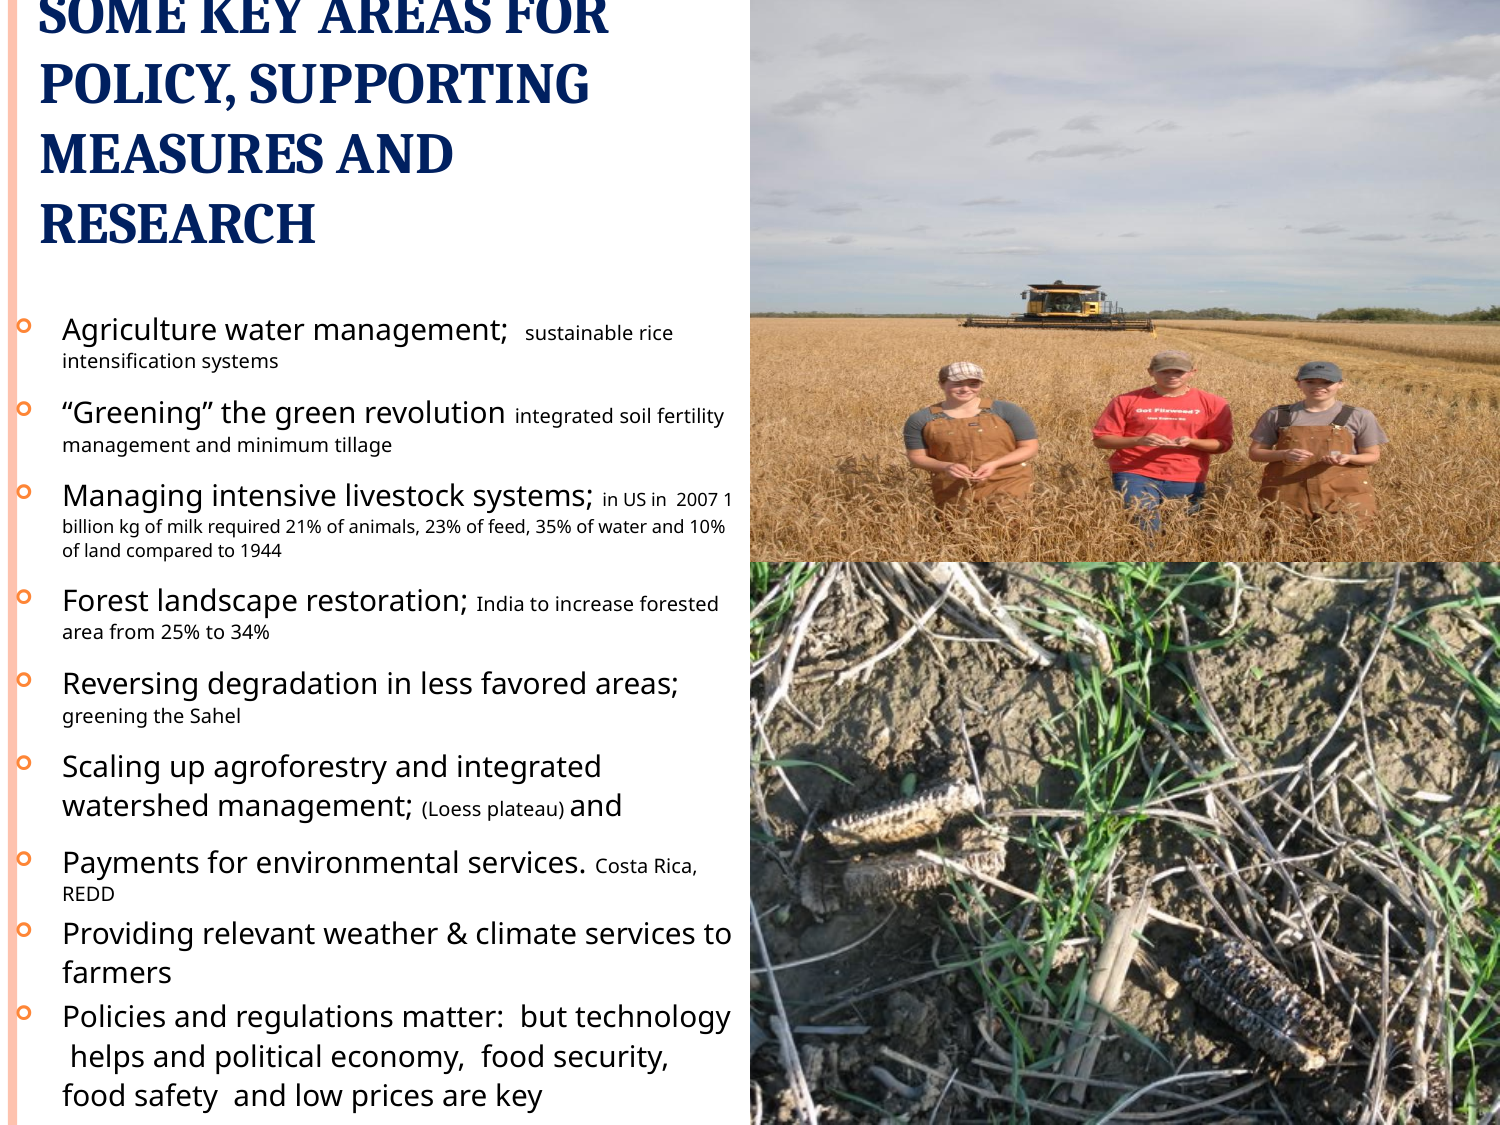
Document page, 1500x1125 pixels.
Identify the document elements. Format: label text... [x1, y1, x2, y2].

list Agriculture water management; sustainable rice intensification systems “Greening” the green revolution integrated soil fertility management and minimum tillage Managing intensive livestock systems; in US in 2007 1 billion kg of milk required 21% of animals, 23% of feed, 35% of water and 10% of land compared to 1944 Forest landscape restoration; India to increase forested area from 25% to 34% Reversing degradation in less favored areas; greening the Sahel Scaling up agroforestry and integrated watershed management; (Loess plateau) and Payments for environmental services. Costa Rica, REDD Providing relevant weather & climate services to farmers Policies and regulations matter: but technology helps and political economy, food security, food safety and low prices are key [0, 299, 743, 1125]
picture [749, 0, 1500, 1125]
title Some key areas for policy, supporting measures and research [24, 24, 743, 263]
